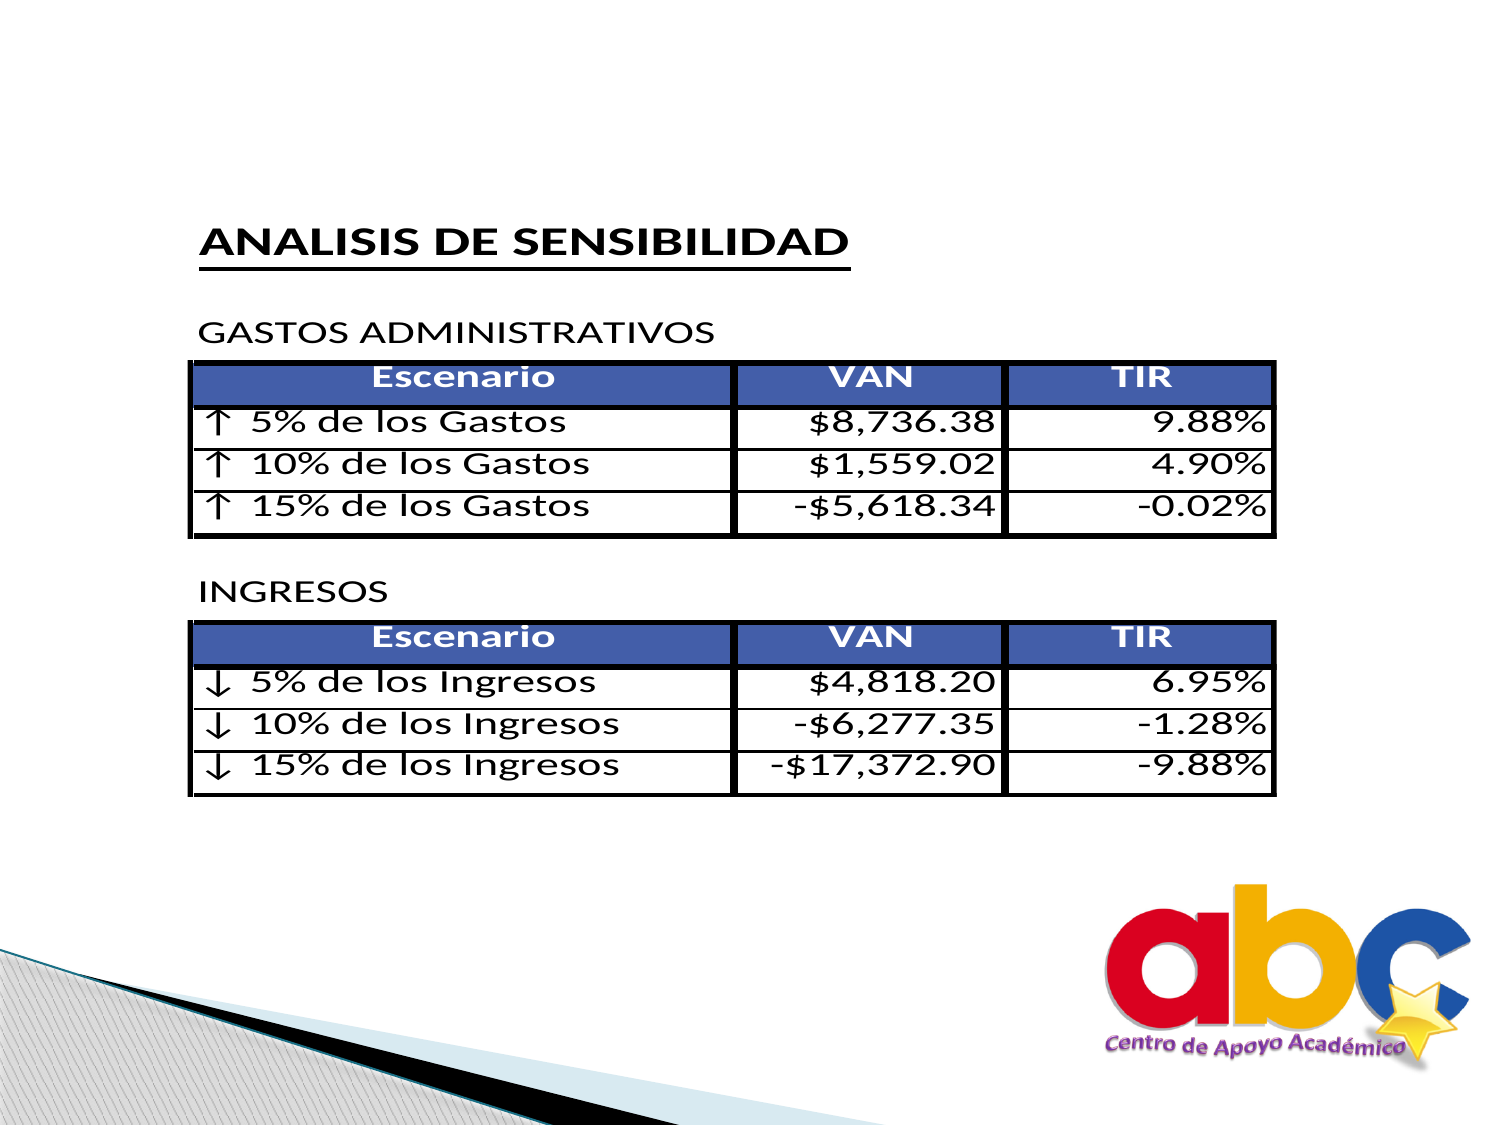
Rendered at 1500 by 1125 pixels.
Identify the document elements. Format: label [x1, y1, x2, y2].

picture [1101, 878, 1477, 1075]
picture [187, 222, 1278, 798]
